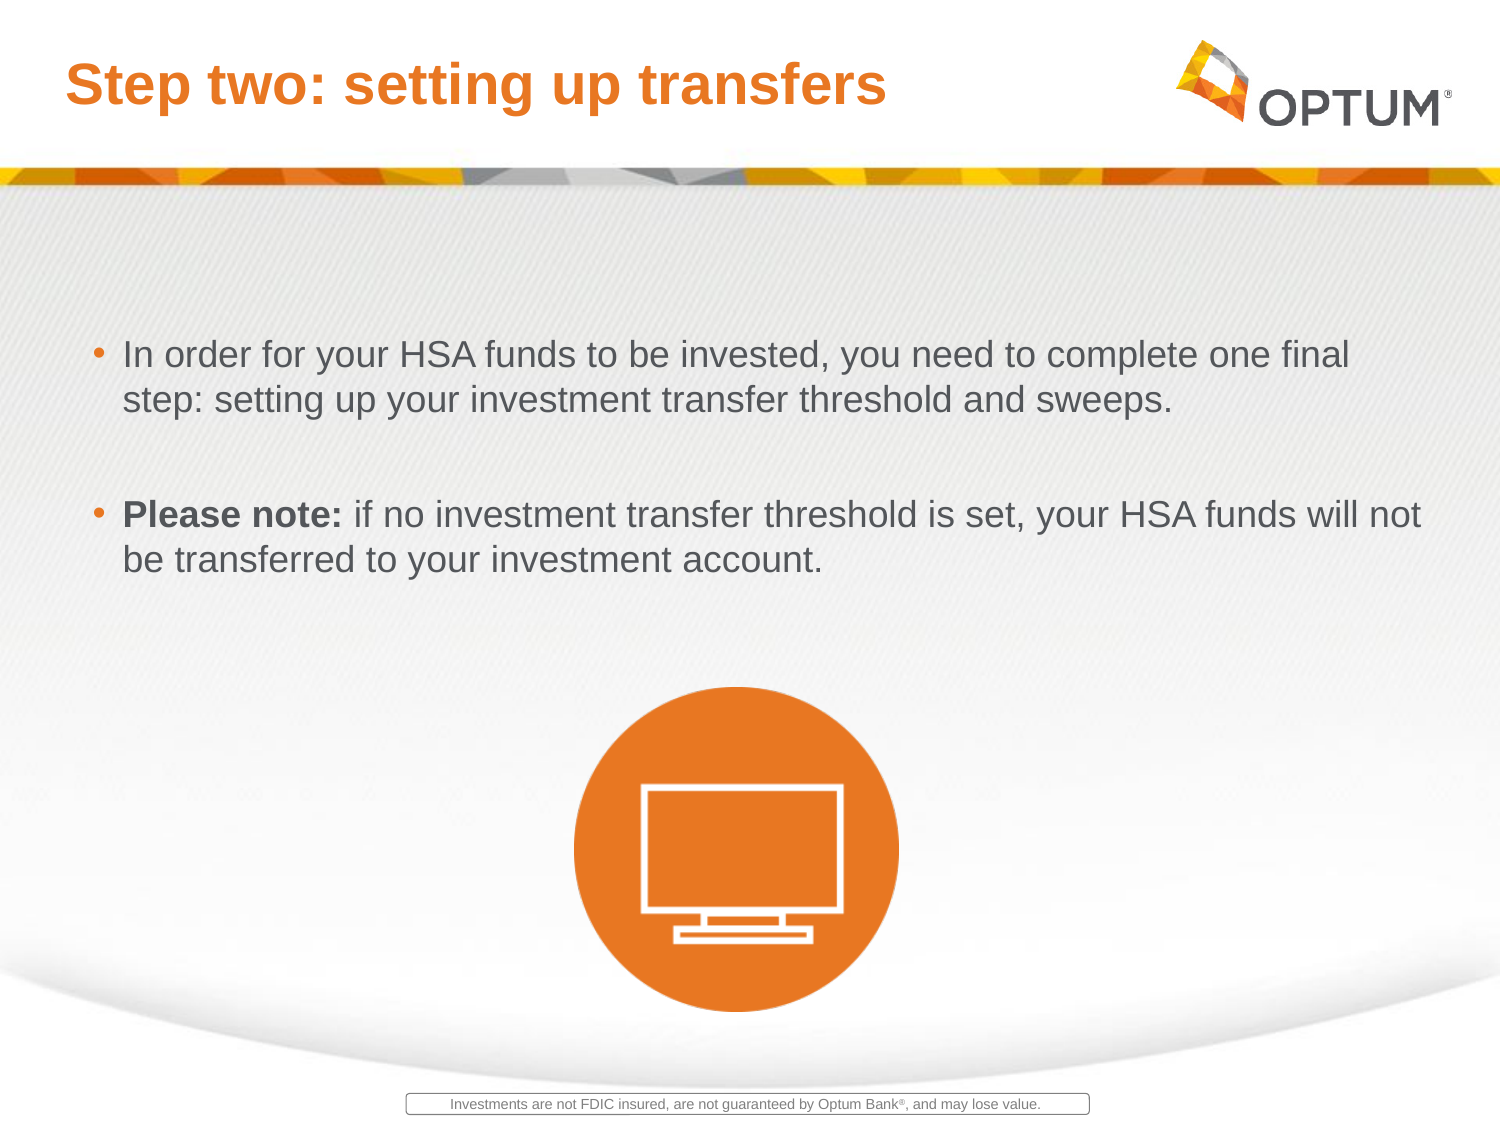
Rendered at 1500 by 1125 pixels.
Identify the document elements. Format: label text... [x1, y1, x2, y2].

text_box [334, 1074, 1161, 1125]
picture [0, 0, 1500, 1125]
text_box Step two: setting up transfers [65, 46, 1170, 123]
text_box In order for your HSA funds to be invested, you need to complete one final step: setting up your investment transfer threshold and sweeps. Please note: if no investment transfer threshold is set, your HSA funds will not be transferred to your investment account. [47, 260, 1425, 650]
